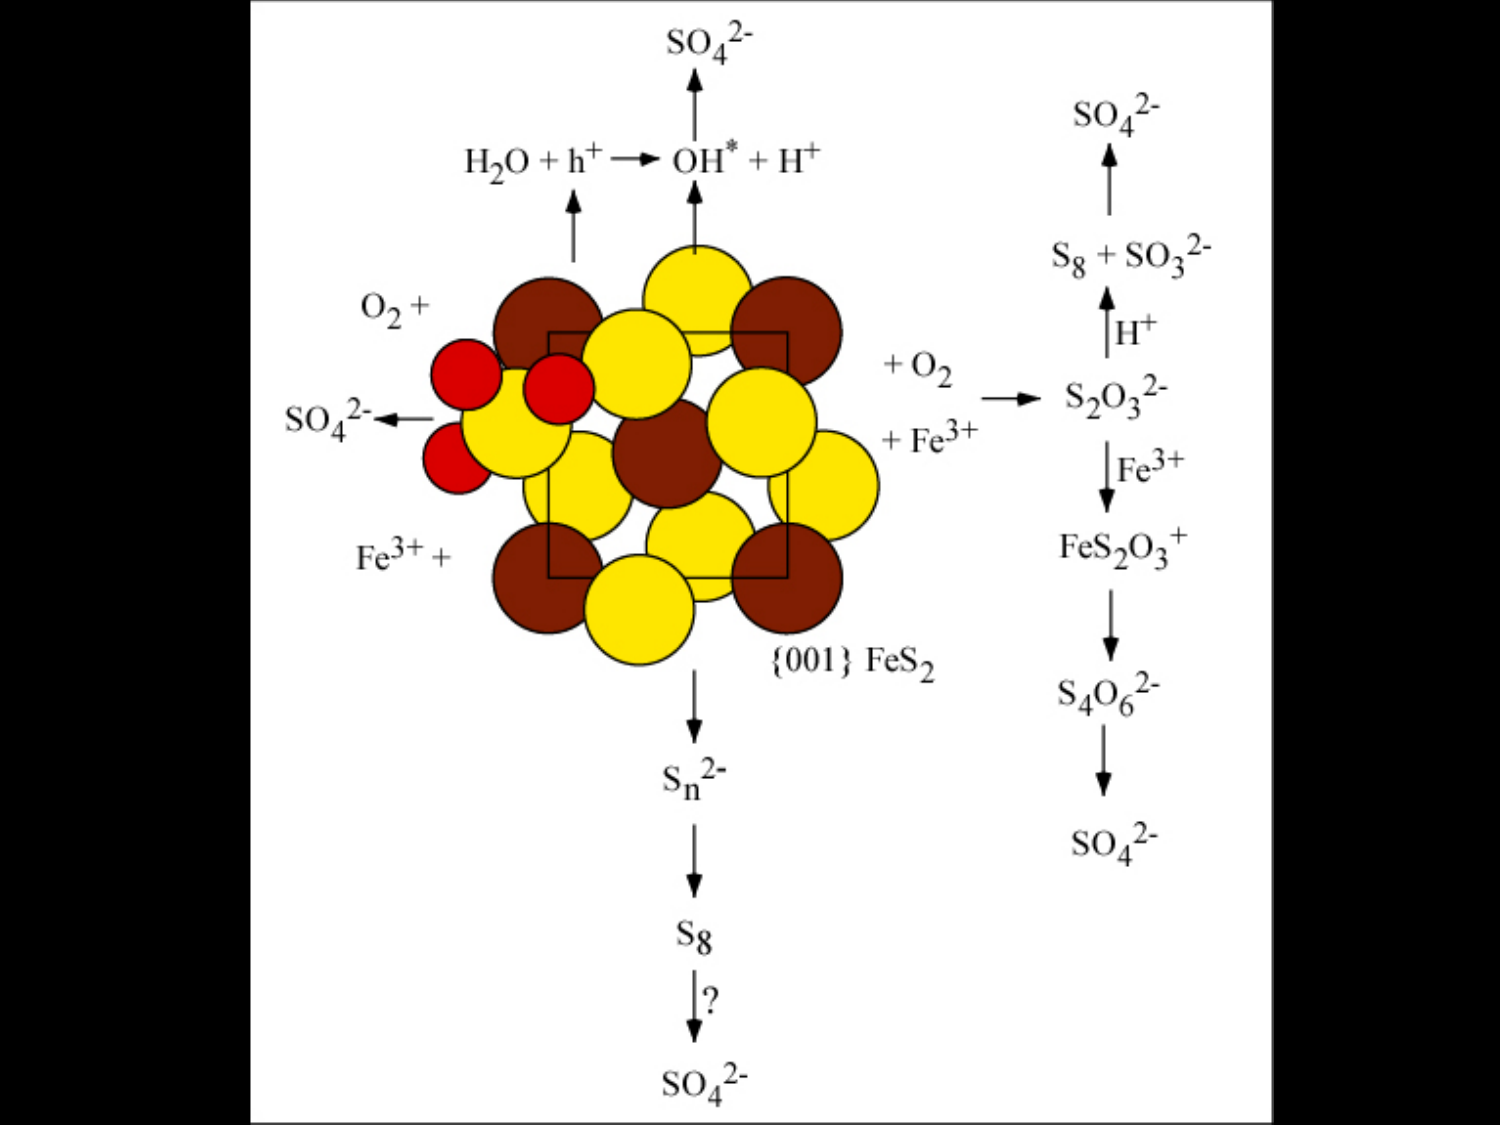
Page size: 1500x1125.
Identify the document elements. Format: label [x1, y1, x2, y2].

picture [249, 0, 1274, 1125]
